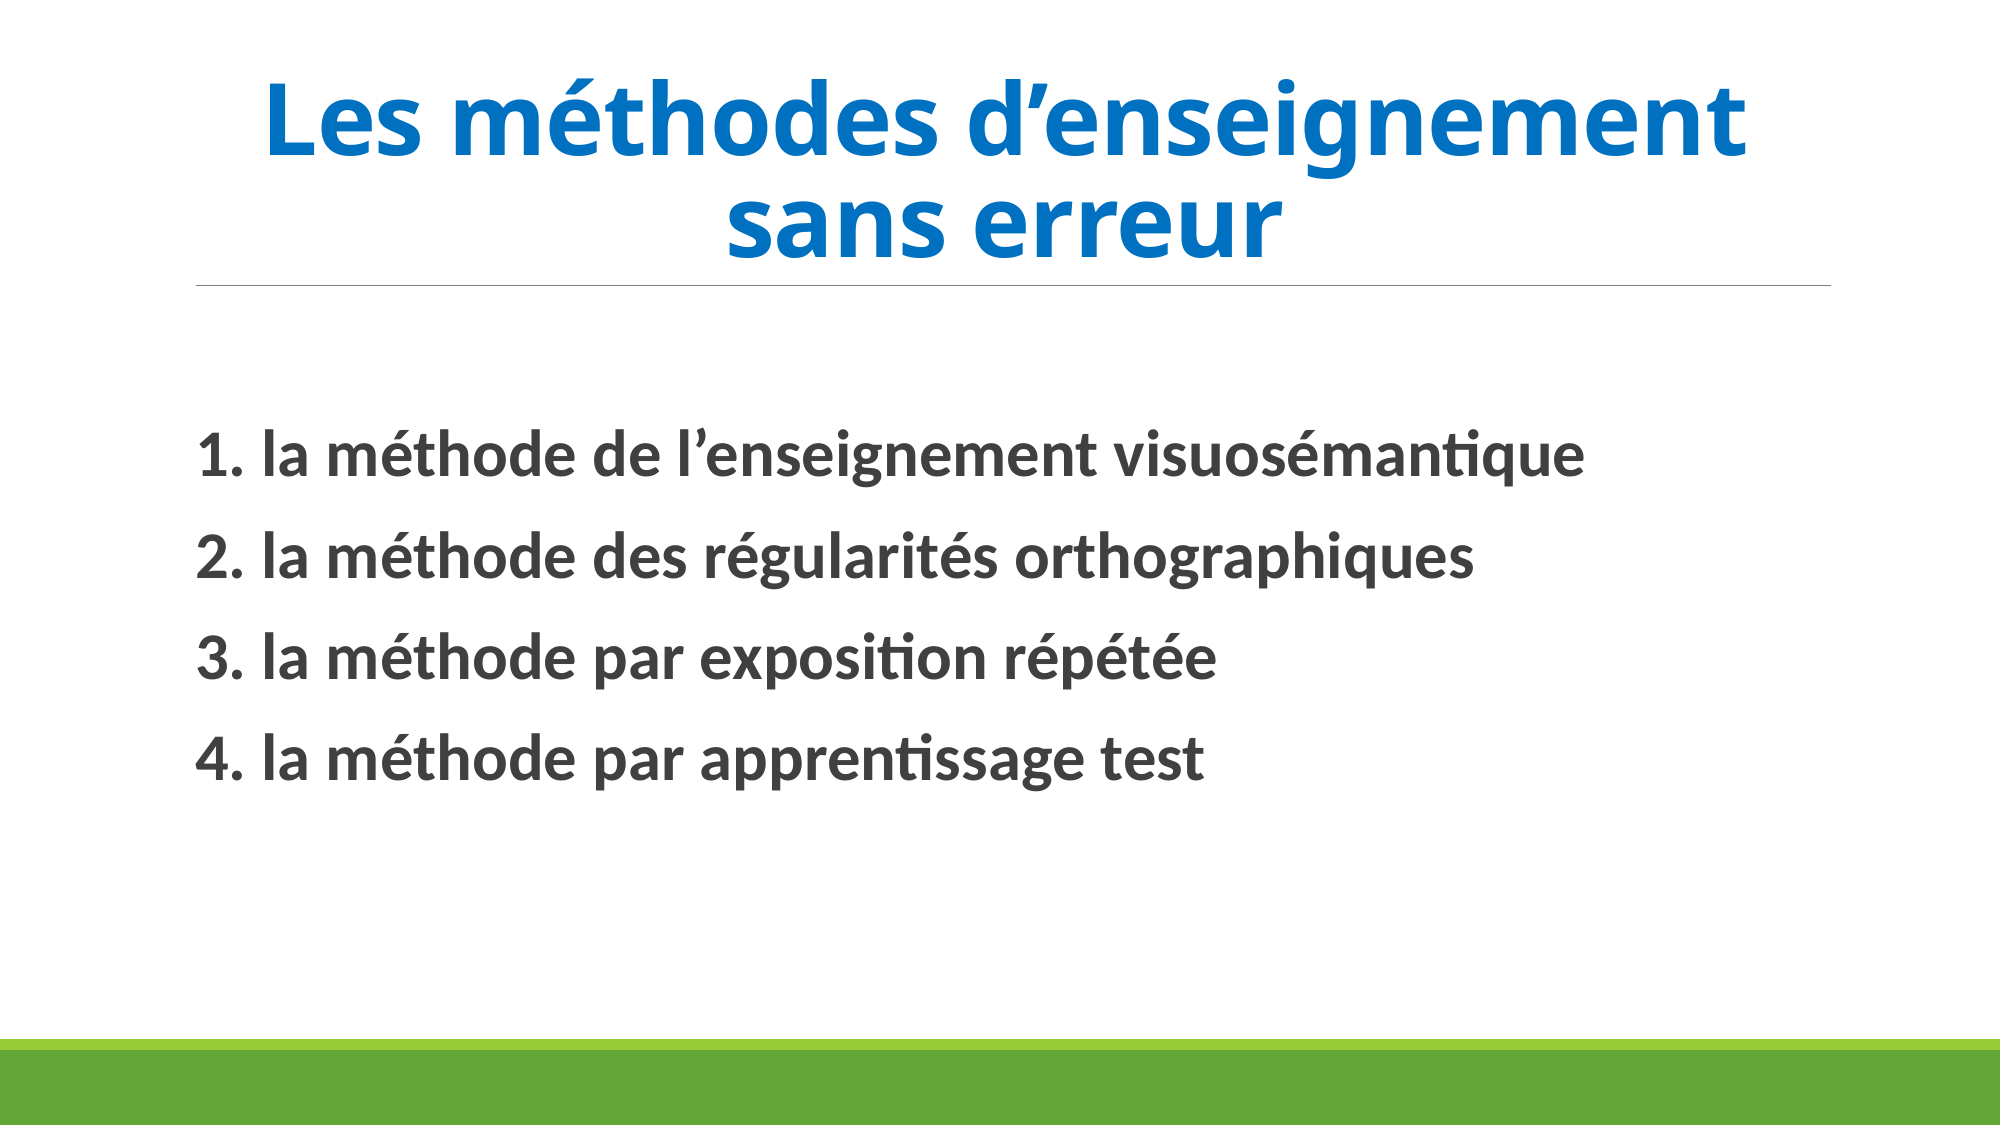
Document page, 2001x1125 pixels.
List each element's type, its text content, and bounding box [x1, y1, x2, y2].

title Les méthodes d’enseignement sans erreur [180, 47, 1830, 285]
list 1. la méthode de l’enseignement visuosémantique 2. la méthode des régularités orthographiques 3. la méthode par exposition répétée 4. la méthode par apprentissage test [180, 302, 1830, 963]
